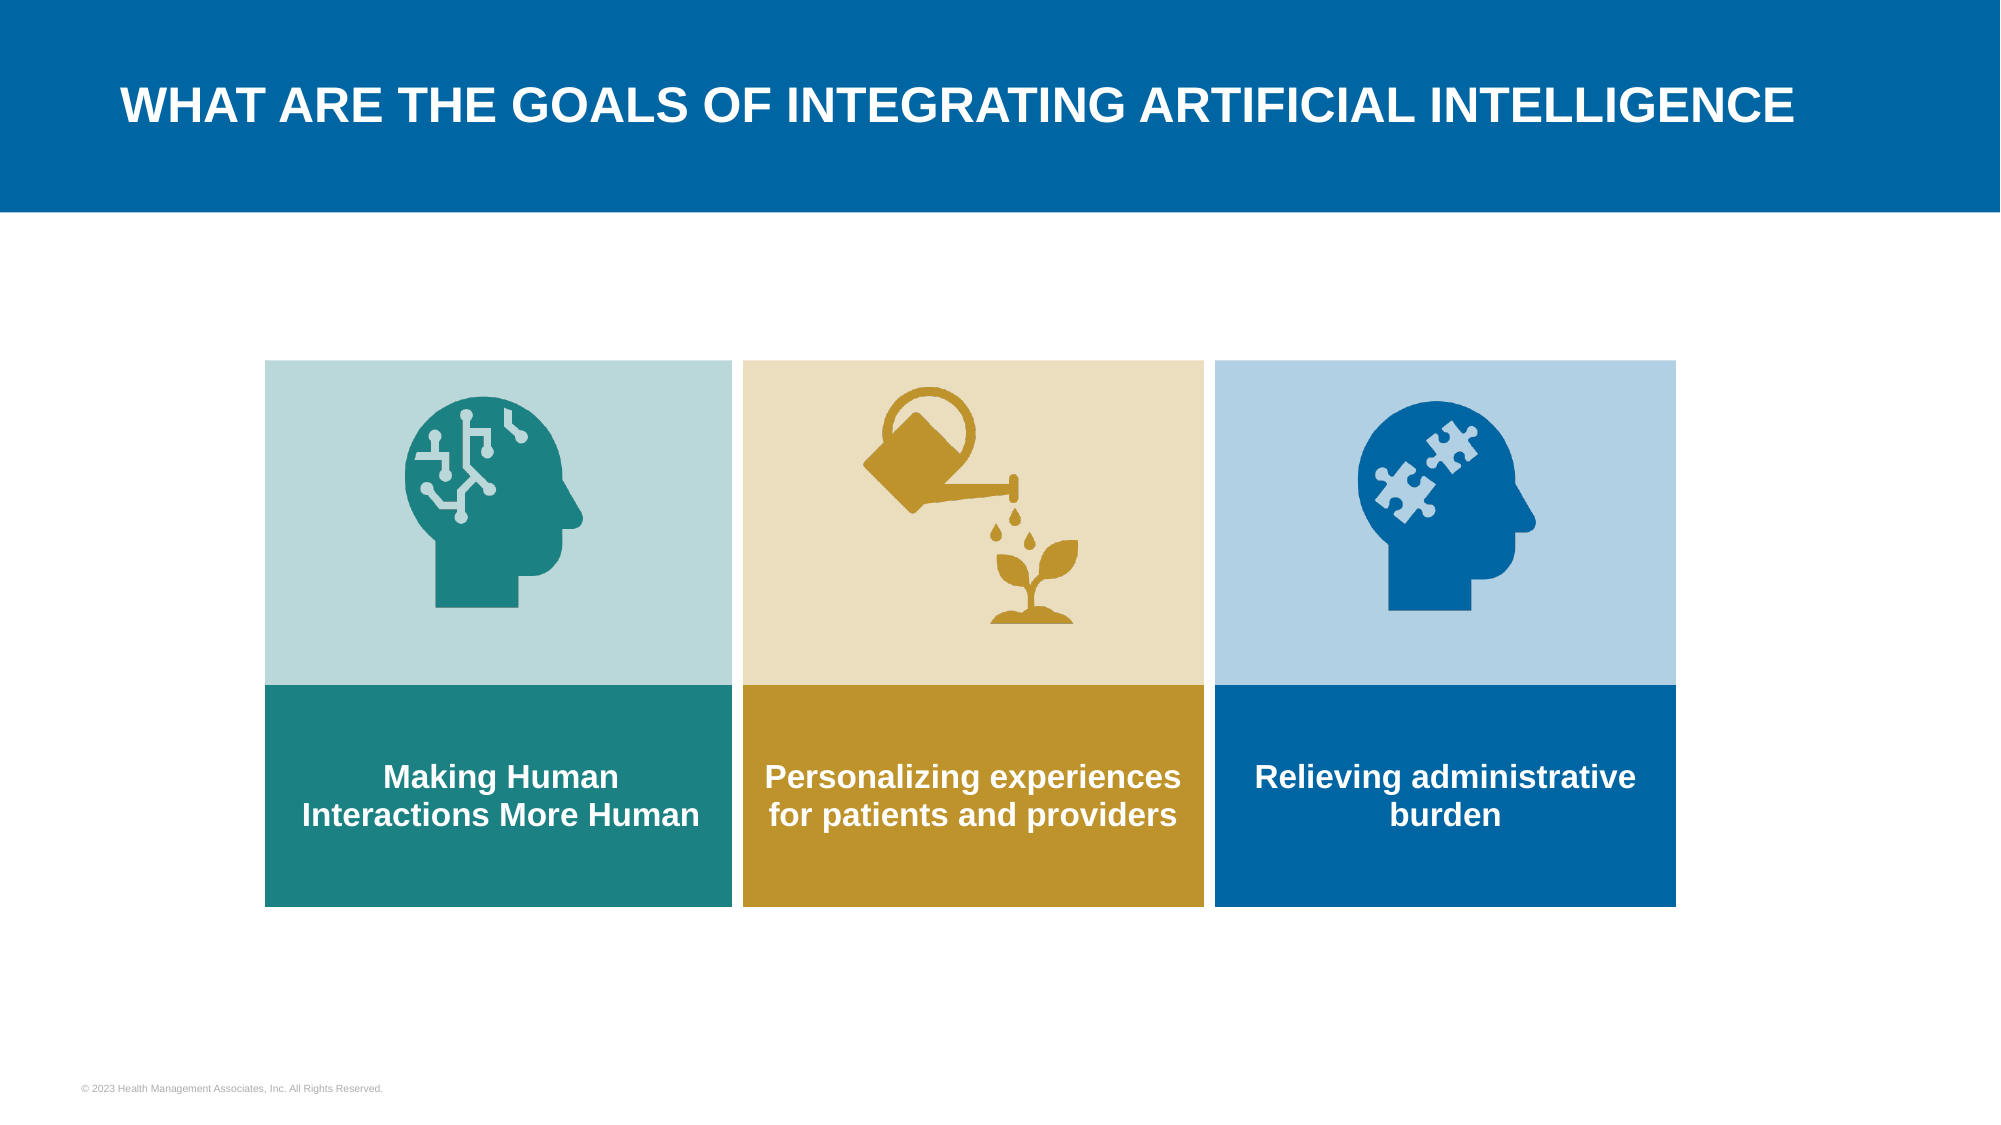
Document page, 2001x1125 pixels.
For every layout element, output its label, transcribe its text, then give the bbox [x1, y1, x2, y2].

table_cell Personalizing experiences for patients and providers [743, 685, 1204, 907]
table_cell Making Human Interactions More Human [265, 685, 732, 907]
picture [1321, 379, 1572, 631]
table_header [265, 360, 732, 685]
picture [368, 377, 619, 628]
table_cell Relieving administrative burden [1215, 685, 1676, 907]
table_header [743, 360, 1204, 685]
title WHAT ARE THE GOALS of INTEGRATING ARTIFICIAL INTELLIGENCE [0, 0, 2000, 213]
table_header [1215, 360, 1676, 685]
picture [845, 379, 1096, 631]
